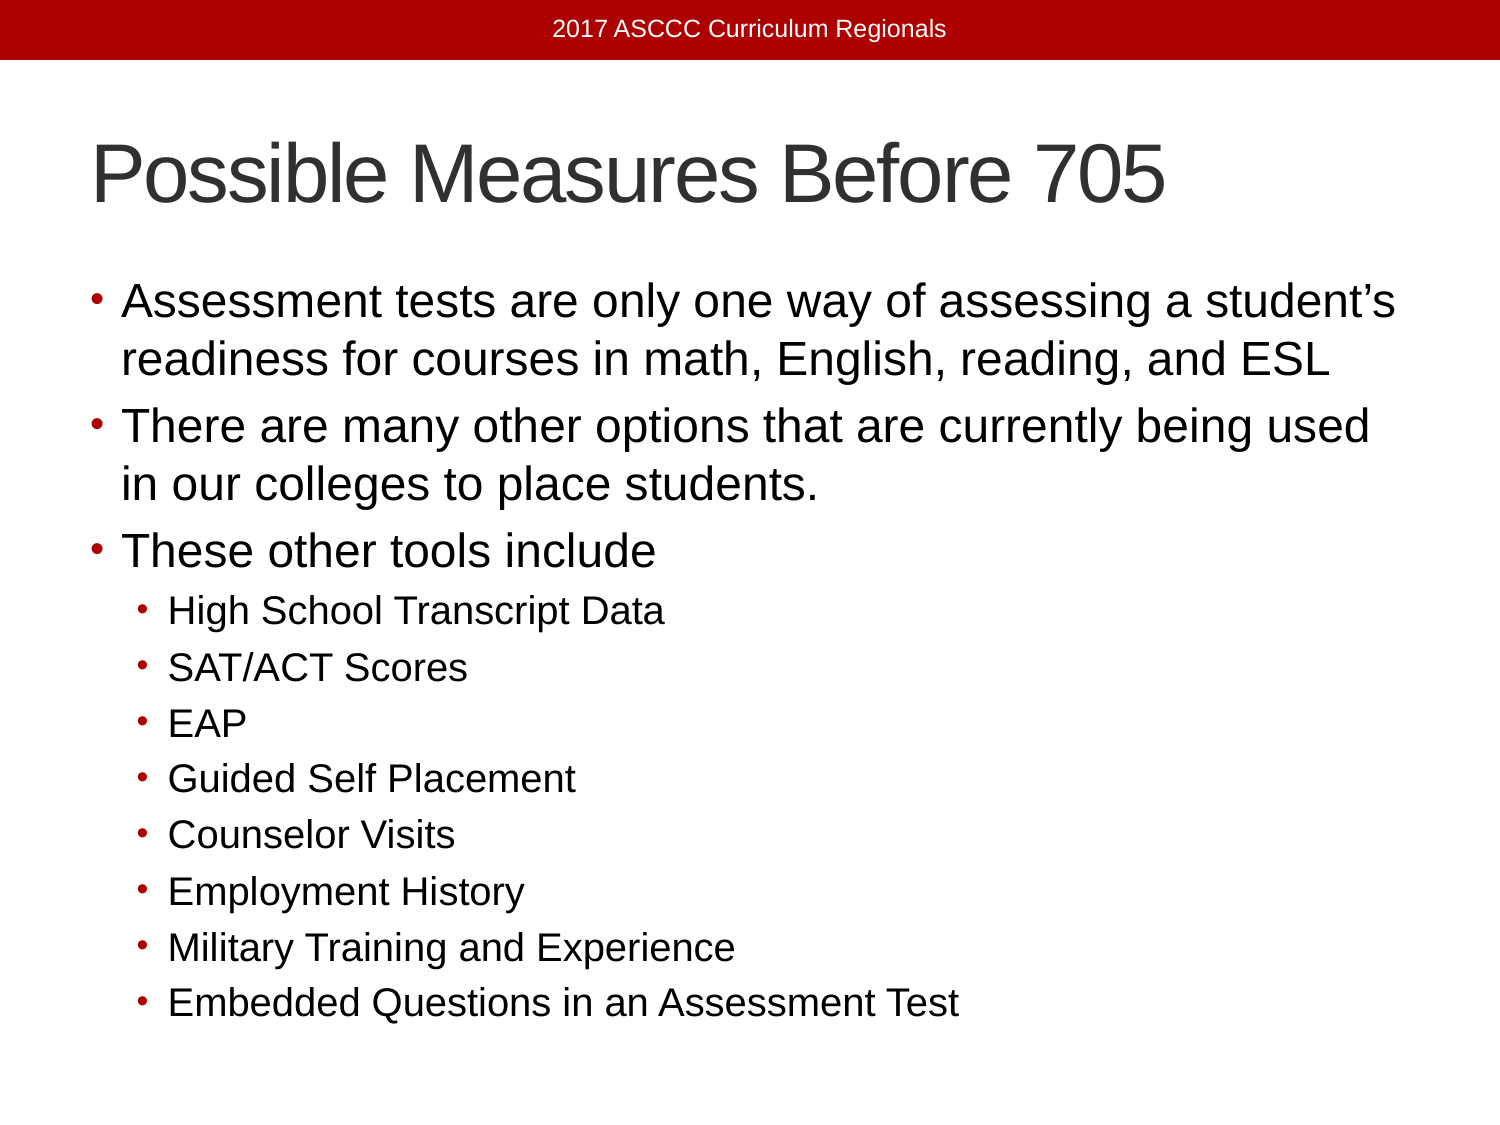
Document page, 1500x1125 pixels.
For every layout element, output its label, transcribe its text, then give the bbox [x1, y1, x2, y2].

title Possible Measures Before 705 [75, 87, 1425, 250]
footer 2017 ASCCC Curriculum Regionals [412, 0, 1088, 55]
list Assessment tests are only one way of assessing a student’s readiness for courses in math, English, reading, and ESL There are many other options that are currently being used in our colleges to place students. These other tools include High School Transcript Data SAT/ACT Scores EAP Guided Self Placement Counselor Visits Employment History Military Training and Experience Embedded Questions in an Assessment Test [75, 262, 1425, 1063]
